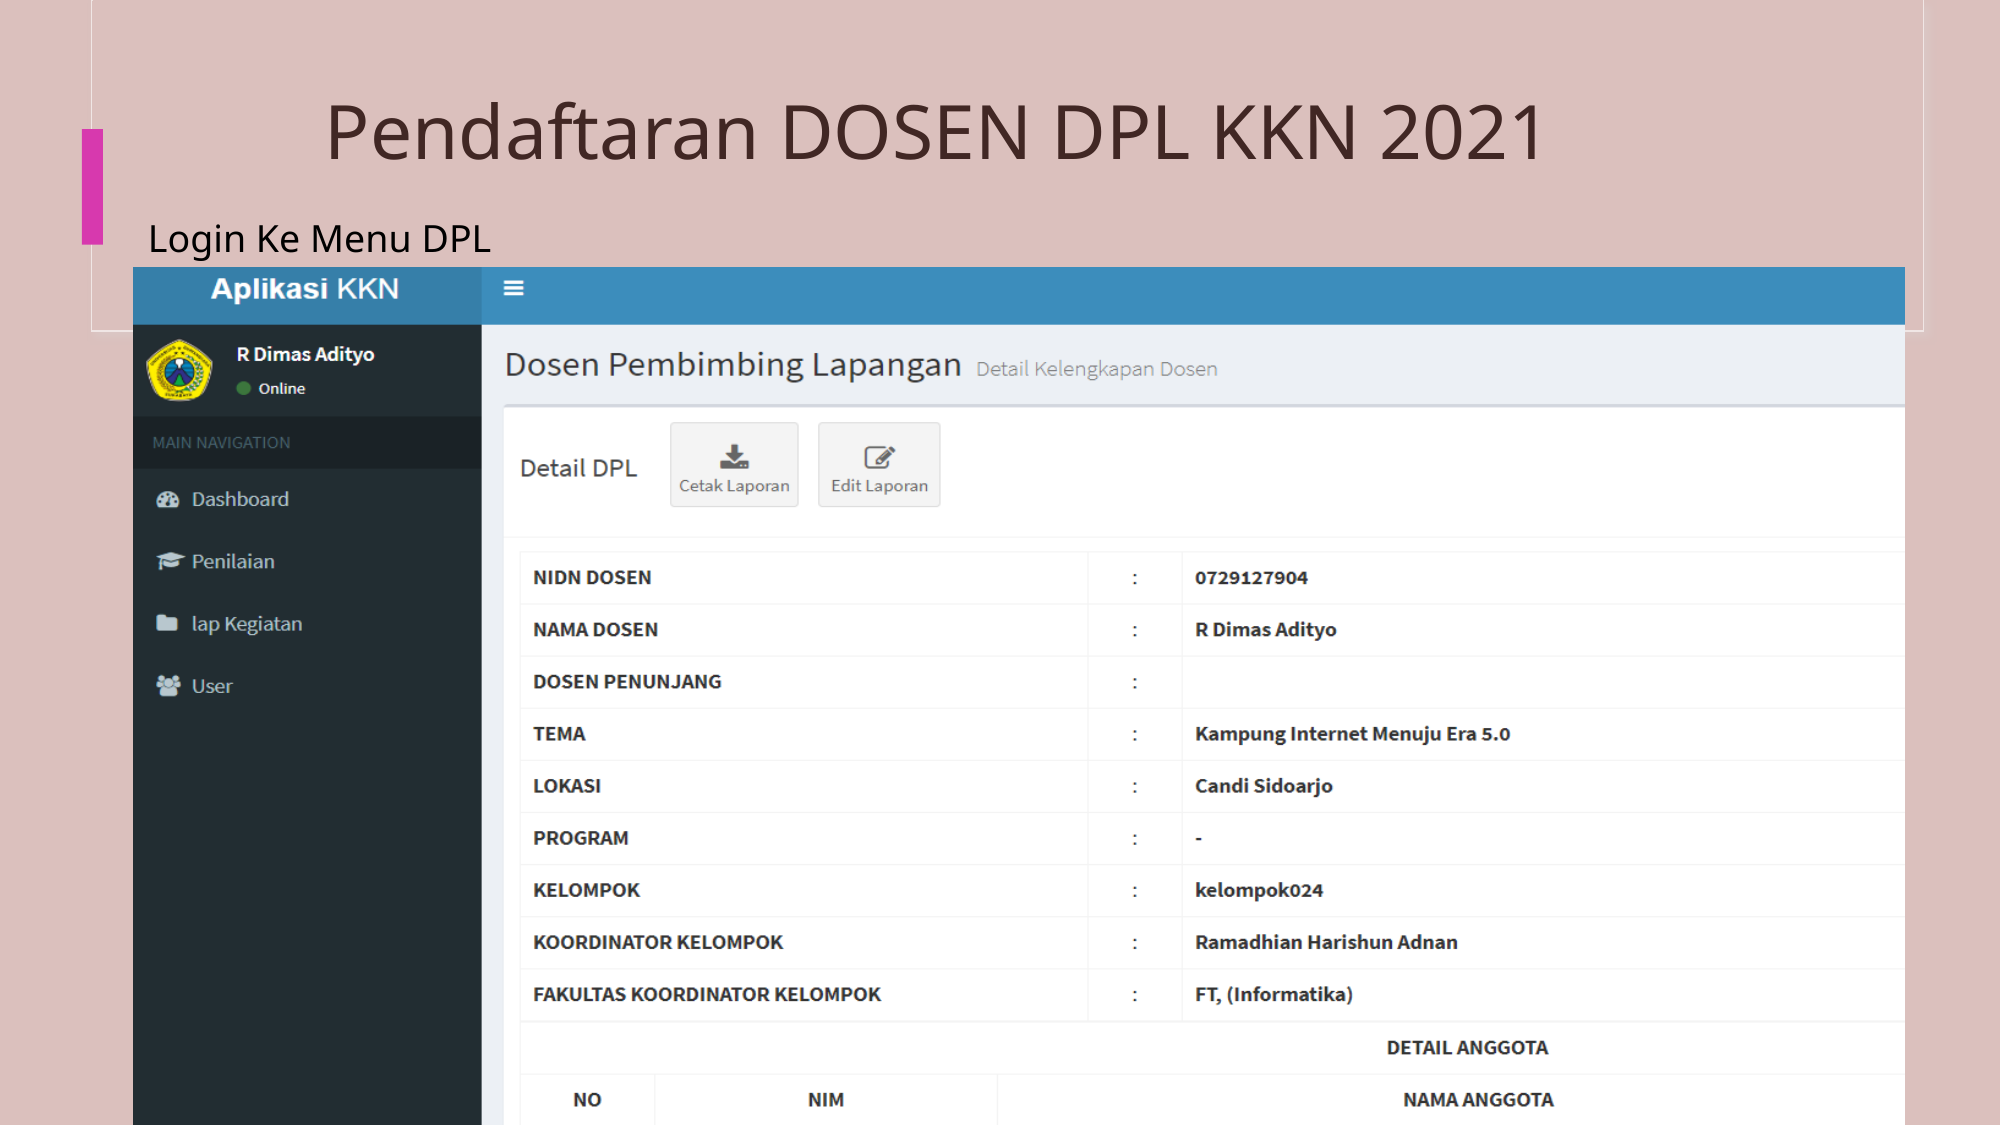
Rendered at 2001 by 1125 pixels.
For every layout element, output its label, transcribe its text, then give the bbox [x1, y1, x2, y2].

text_box Pendaftaran DOSEN DPL KKN 2021 [324, 82, 1675, 175]
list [133, 267, 1905, 1125]
text_box Login Ke Menu DPL [133, 207, 517, 267]
